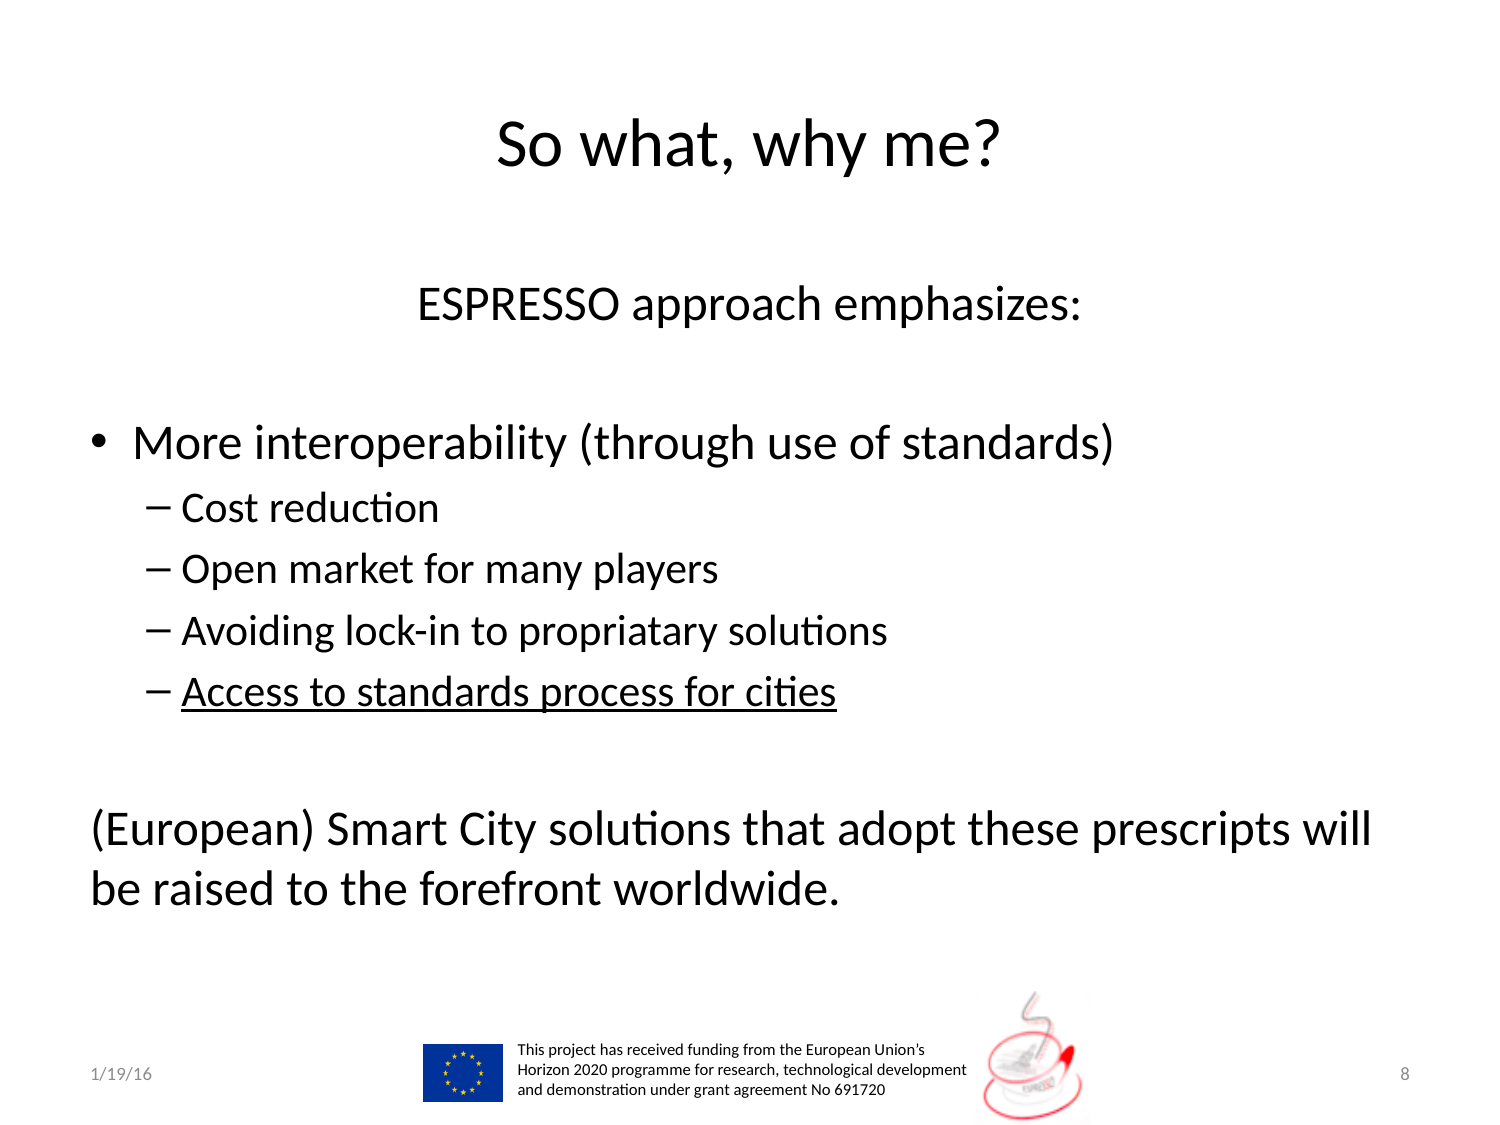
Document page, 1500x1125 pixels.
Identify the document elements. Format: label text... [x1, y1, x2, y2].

picture [975, 1005, 1091, 1125]
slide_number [75, 1042, 425, 1103]
picture [425, 1044, 503, 1102]
title So what, why me? [75, 45, 1425, 233]
list ESPRESSO approach emphasizes: More interoperability (through use of standards) Cost reduction Open market for many players Avoiding lock-in to propriatary solutions Access to standards process for cities (European) Smart City solutions that adopt these prescripts will be raised to the forefront worldwide. [75, 262, 1425, 1005]
slide_number 8 [1074, 1042, 1425, 1103]
